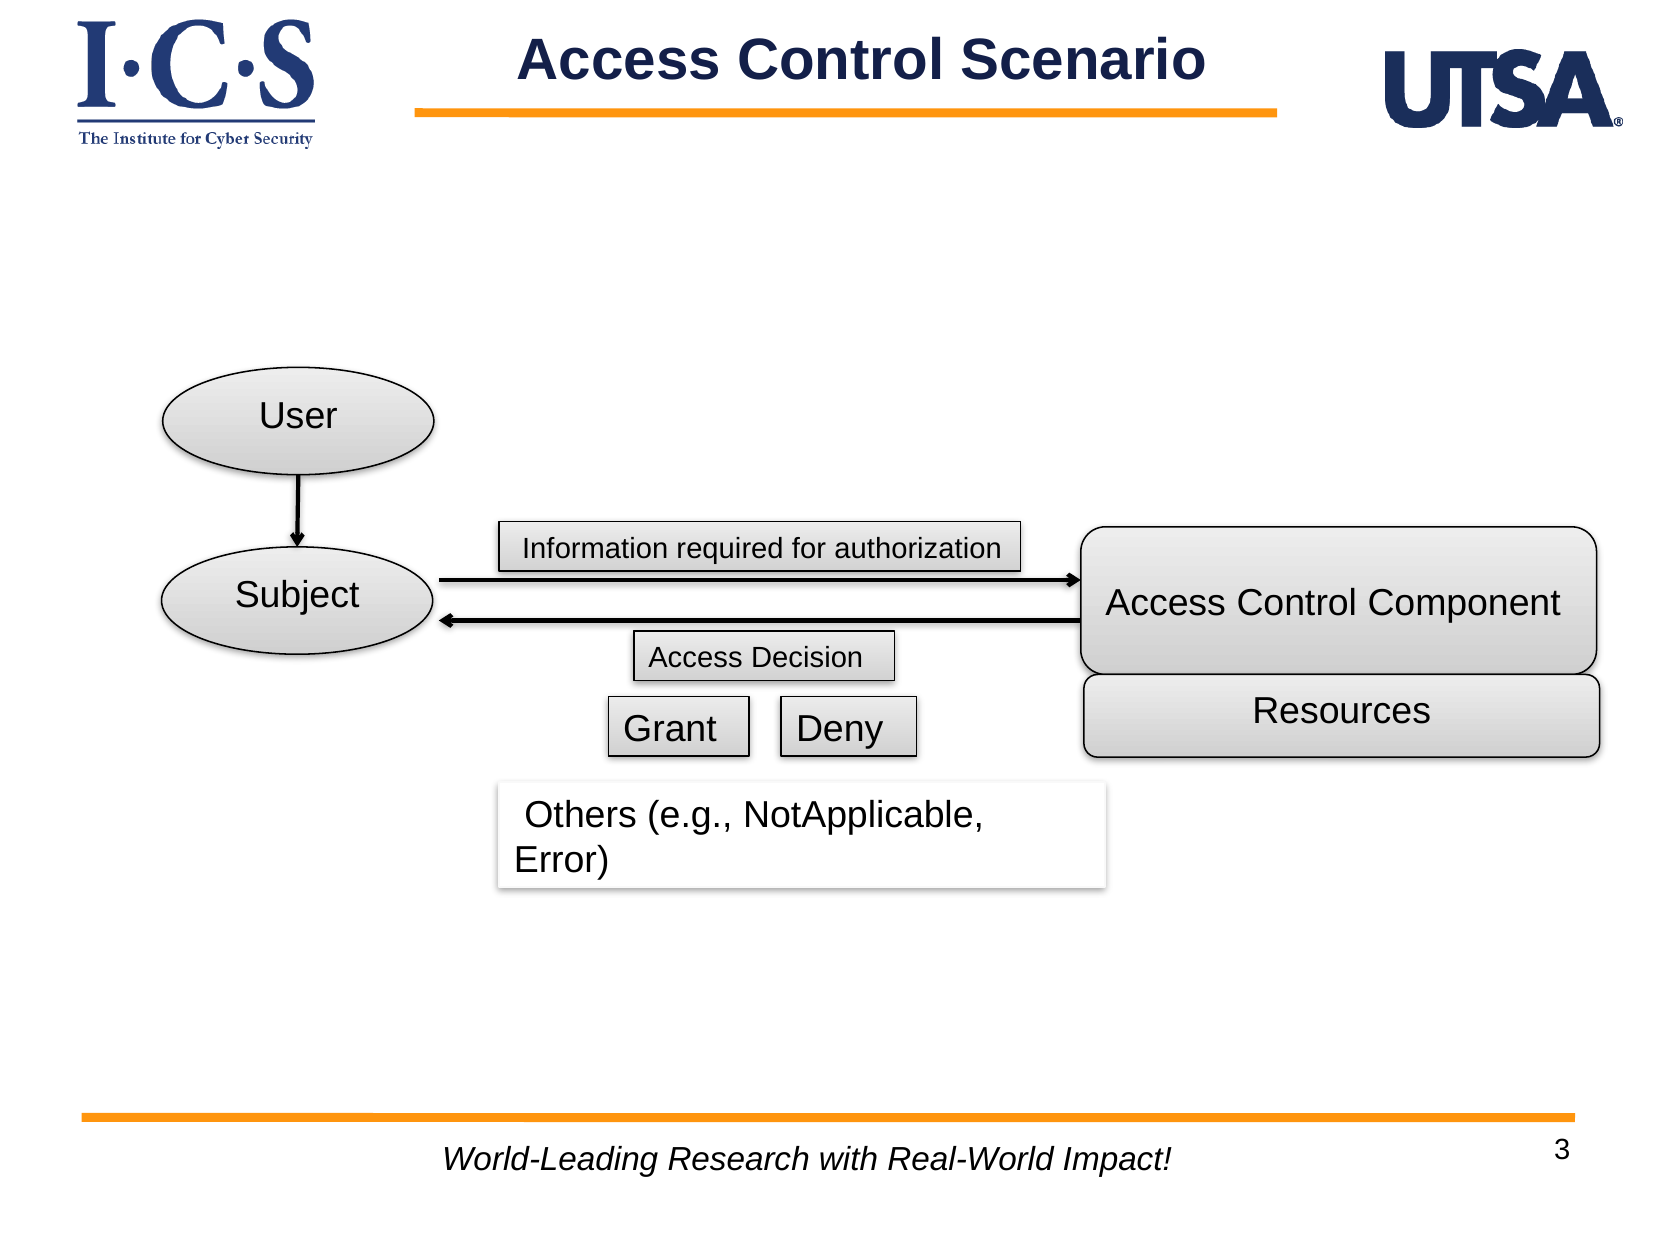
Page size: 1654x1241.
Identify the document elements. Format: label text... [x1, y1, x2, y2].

text_box Access Decision [633, 630, 895, 681]
picture [1385, 49, 1623, 128]
text_box Access Control Component [1090, 570, 1593, 630]
text_box Grant [608, 696, 750, 757]
text_box Subject [160, 546, 434, 655]
picture [73, 0, 317, 151]
text_box Deny [780, 696, 917, 757]
text_box User [161, 366, 435, 476]
text_box [1080, 526, 1598, 673]
slide_number 3 [1181, 1125, 1575, 1219]
text_box World-Leading Research with Real-World Impact! [427, 1129, 1188, 1185]
text_box Information required for authorization [498, 521, 1021, 572]
text_box Others (e.g., NotApplicable, Error) [498, 781, 1106, 888]
text_box Access Control Scenario [426, 0, 1280, 113]
text_box Resources [1083, 673, 1601, 758]
